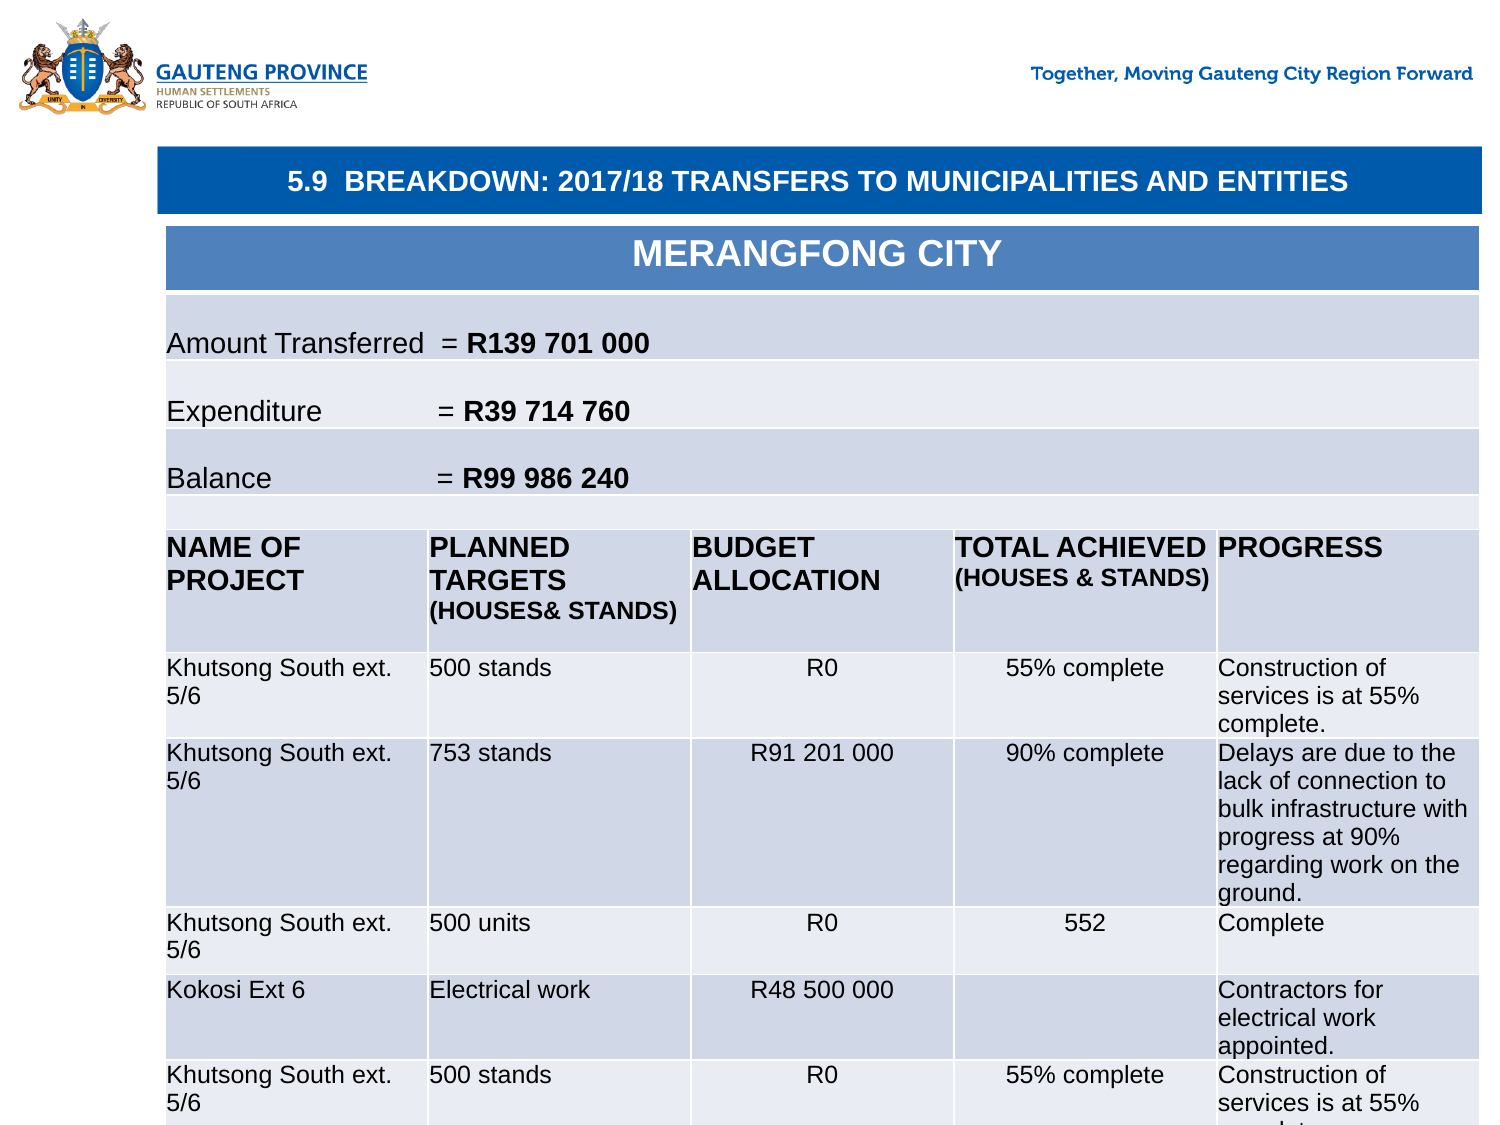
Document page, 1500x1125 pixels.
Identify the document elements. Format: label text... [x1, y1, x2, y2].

table_cell BUDGET ALLOCATION [692, 530, 953, 652]
table_cell 500 units [429, 908, 690, 974]
title 5.9 BREAKDOWN: 2017/18 TRANSFERS TO MUNICIPALITIES AND ENTITIES [165, 136, 1480, 207]
table_cell 753 stands [429, 739, 690, 906]
table_header MERANGFONG CITY [166, 226, 1479, 290]
table_cell [955, 975, 1216, 1059]
table_cell 552 [955, 908, 1216, 974]
table_cell 55% complete [955, 1061, 1216, 1125]
table_cell R0 [692, 1061, 953, 1125]
table_cell R0 [692, 653, 953, 737]
table_cell Balance = R99 986 240 [166, 429, 1479, 494]
table_cell [166, 496, 1479, 529]
table_cell R91 201 000 [692, 739, 953, 906]
table_cell Khutsong South ext. 5/6 [166, 653, 427, 737]
table_cell Electrical work [429, 975, 690, 1059]
table_cell 90% complete [955, 739, 1216, 906]
table_cell NAME OF PROJECT [166, 530, 427, 652]
table_cell PROGRESS [1218, 530, 1479, 652]
table_cell Amount Transferred = R139 701 000 [166, 295, 1479, 359]
table_cell R0 [692, 908, 953, 974]
table_cell 55% complete [955, 653, 1216, 737]
table_cell PLANNED TARGETS (HOUSES& STANDS) [429, 530, 690, 652]
picture [0, 0, 1500, 1125]
table_cell 500 stands [429, 653, 690, 737]
table_cell Delays are due to the lack of connection to bulk infrastructure with progress at 90% regarding work on the ground. [1218, 739, 1479, 906]
table_cell TOTAL ACHIEVED (HOUSES & STANDS) [955, 530, 1216, 652]
table_cell Complete [1218, 908, 1479, 974]
table_cell Kokosi Ext 6 [166, 975, 427, 1059]
table_cell Khutsong South ext. 5/6 [166, 1061, 427, 1125]
table_cell 500 stands [429, 1061, 690, 1125]
table_cell Contractors for electrical work appointed. [1218, 975, 1479, 1059]
table_cell Khutsong South ext. 5/6 [166, 908, 427, 974]
table_cell R48 500 000 [692, 975, 953, 1059]
table_cell Expenditure = R39 714 760 [166, 361, 1479, 427]
table_cell Construction of services is at 55% complete. [1218, 1061, 1479, 1125]
table_cell Khutsong South ext. 5/6 [166, 739, 427, 906]
table_cell Construction of services is at 55% complete. [1218, 653, 1479, 737]
